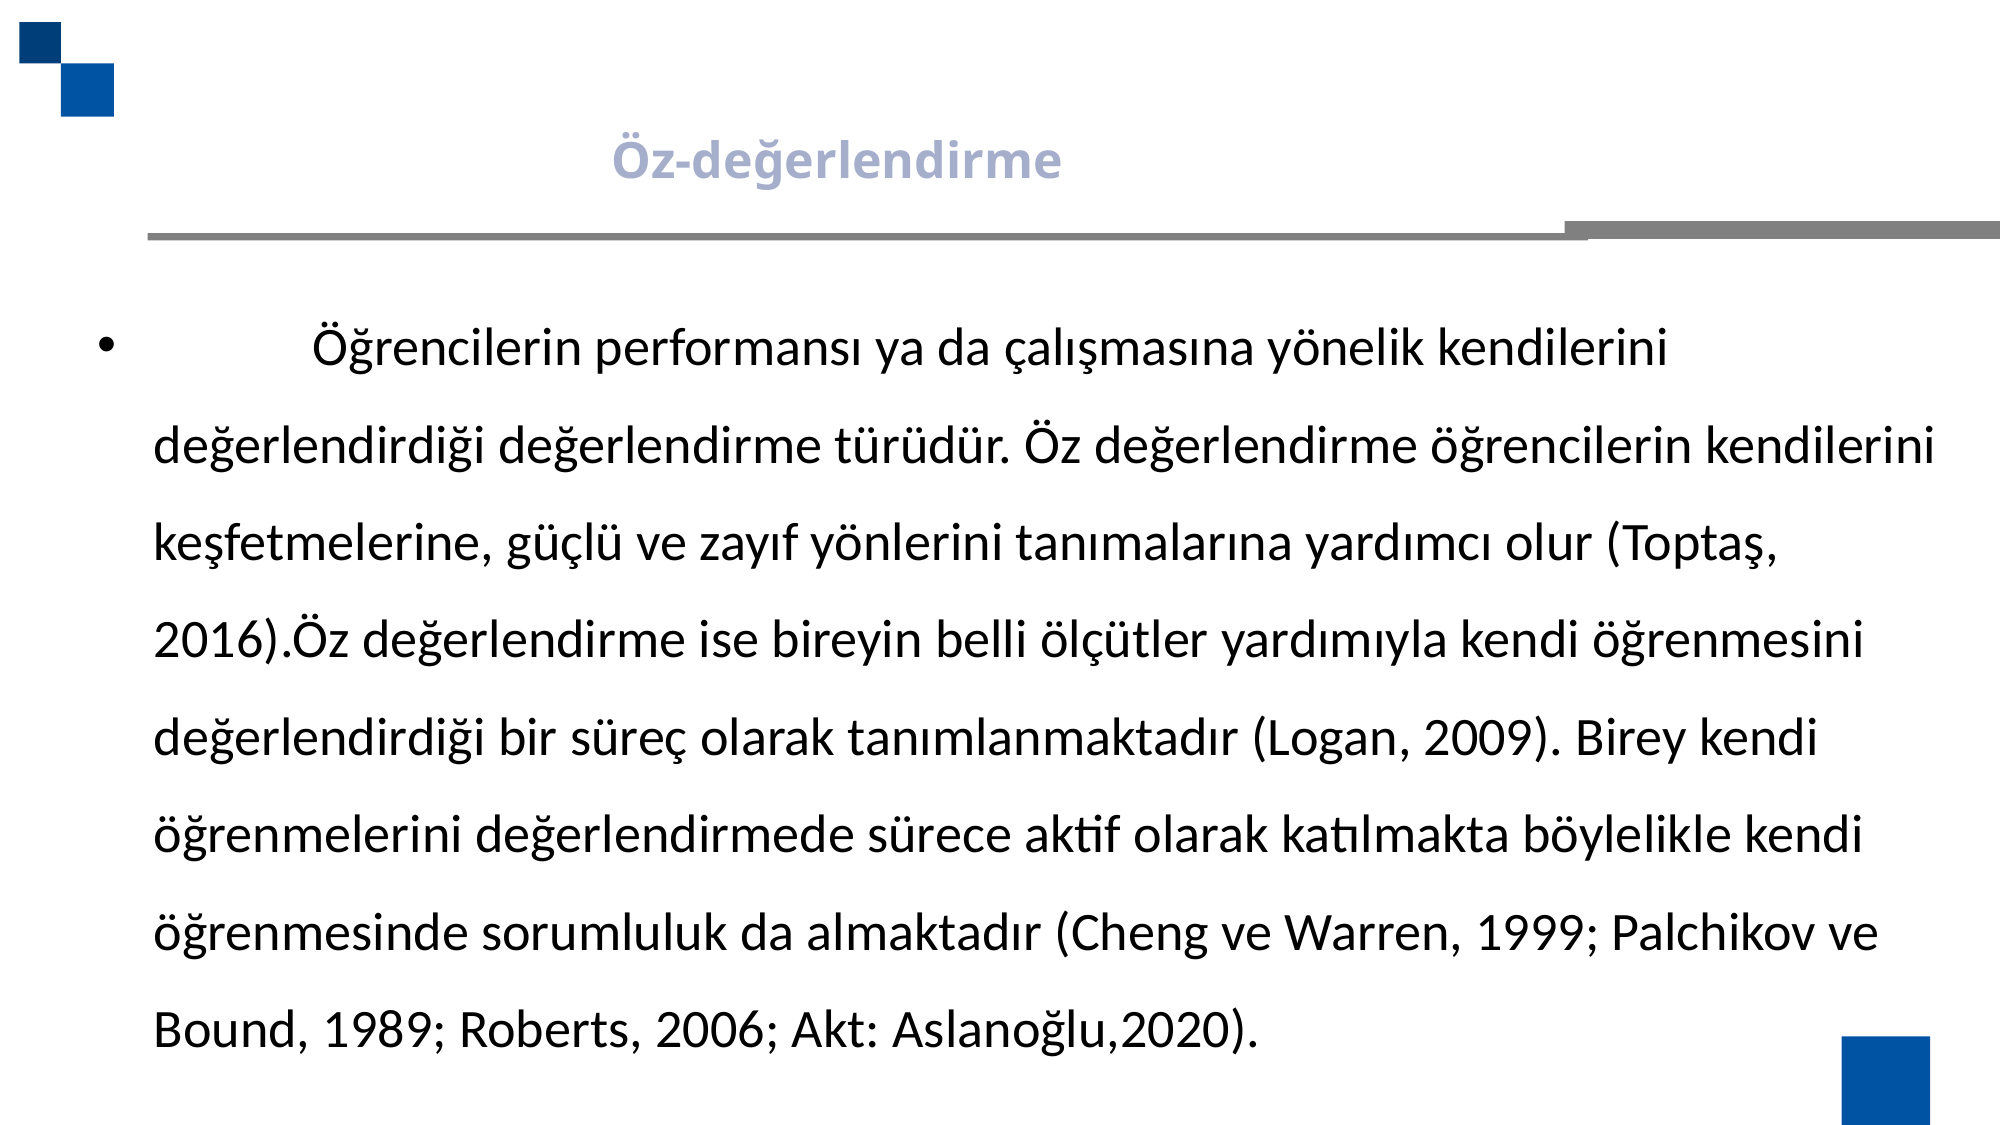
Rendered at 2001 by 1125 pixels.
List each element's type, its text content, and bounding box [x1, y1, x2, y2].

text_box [147, 221, 2000, 241]
text_box Öz-değerlendirme [440, 120, 1683, 196]
text_box Öğrencilerin performansı ya da çalışmasına yönelik kendilerini değerlendirdiği değerlendirme türüdür. Öz değerlendirme öğrencilerin kendilerini keşfetmelerine, güçlü ve zayıf yönlerini tanımalarına yardımcı olur (Toptaş, 2016).Öz değerlendirme ise bireyin belli ölçütler yardımıyla kendi öğrenmesini değerlendirdiği bir süreç olarak tanımlanmaktadır (Logan, 2009). Birey kendi öğrenmelerini değerlendirmede sürece aktif olarak katılmakta böylelikle kendi öğrenmesinde sorumluluk da almaktadır (Cheng ve Warren, 1999; Palchikov ve Bound, 1989; Roberts, 2006; Akt: Aslanoğlu,2020). [82, 271, 1966, 1066]
